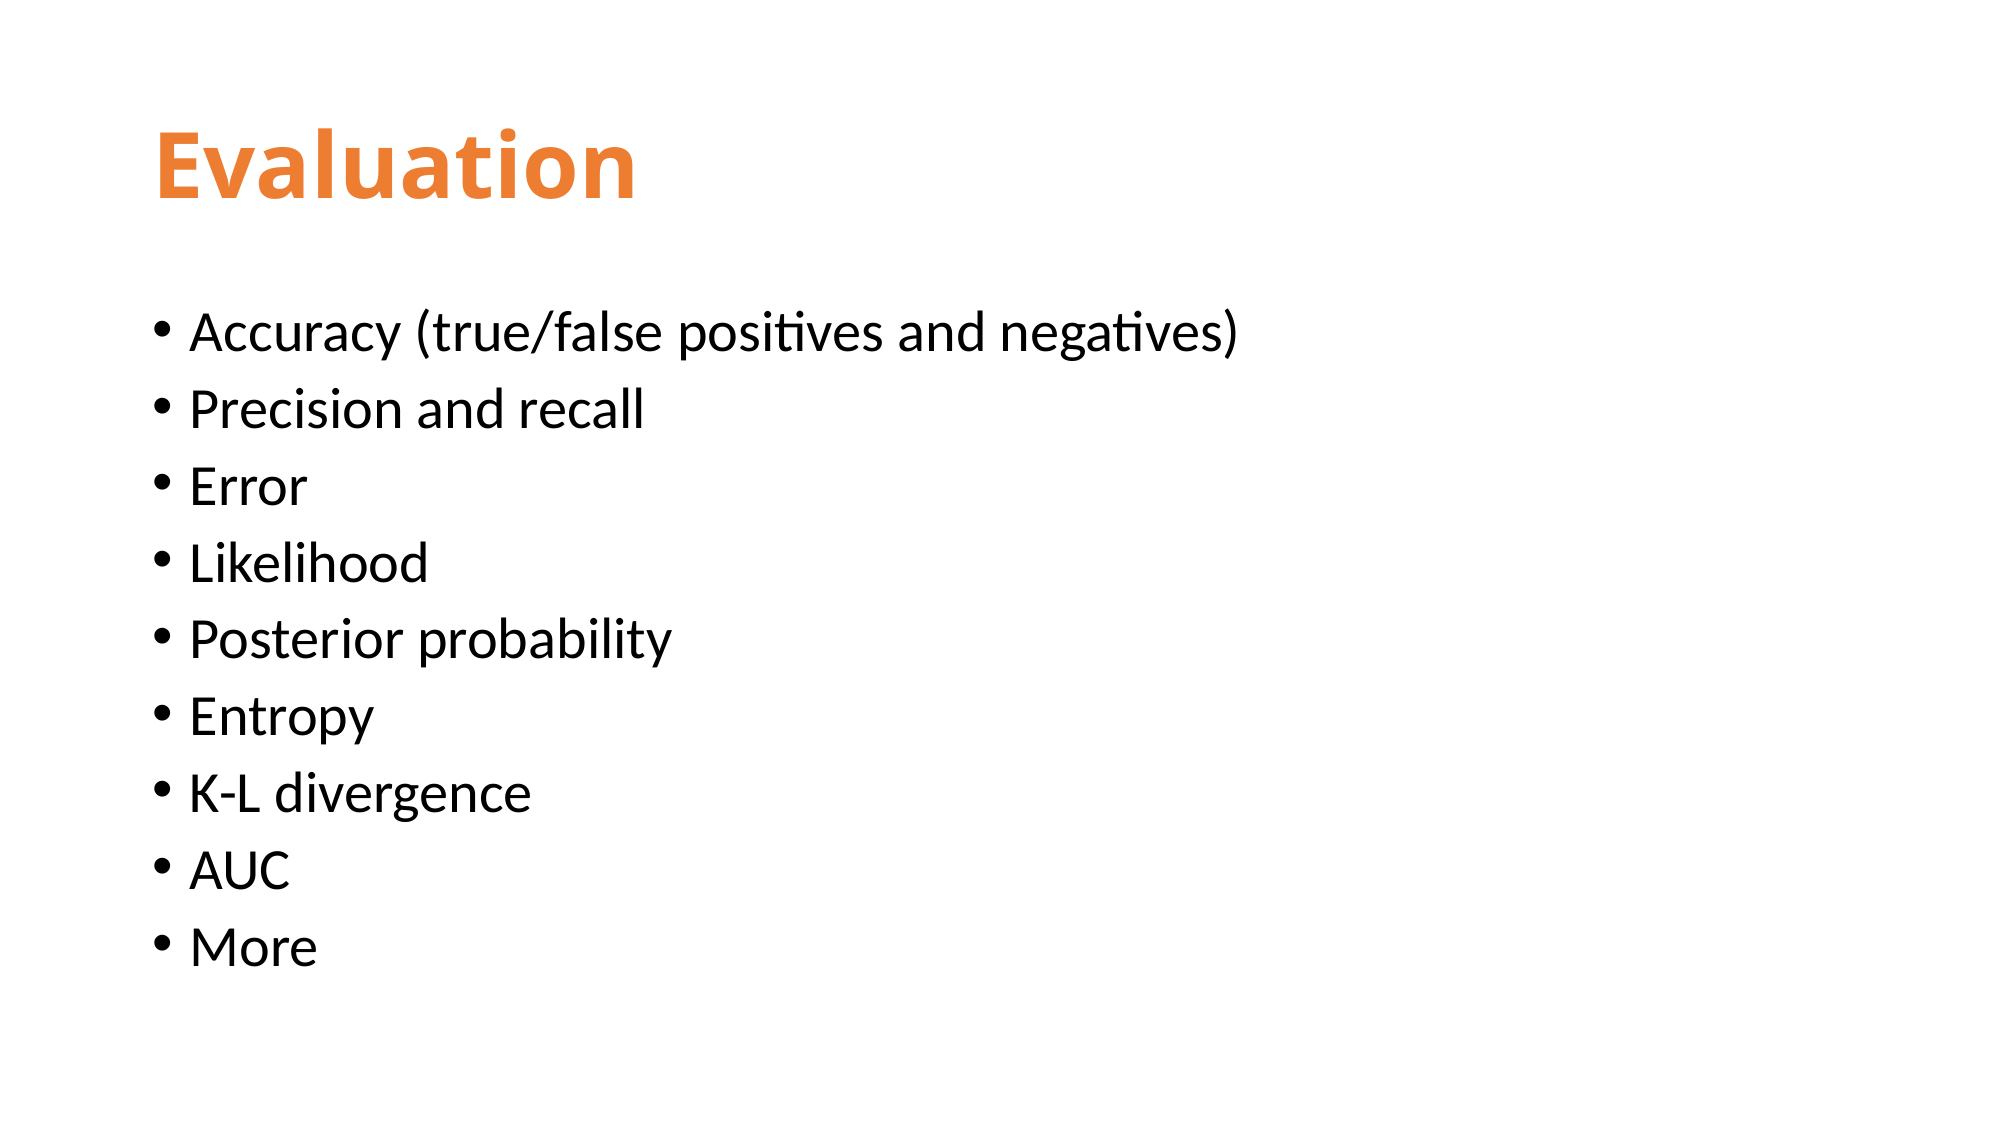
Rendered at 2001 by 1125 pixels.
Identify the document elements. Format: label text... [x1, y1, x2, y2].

title Evaluation [137, 59, 1863, 278]
list Accuracy (true/false positives and negatives) Precision and recall Error Likelihood Posterior probability Entropy K-L divergence AUC More [137, 299, 1863, 1014]
